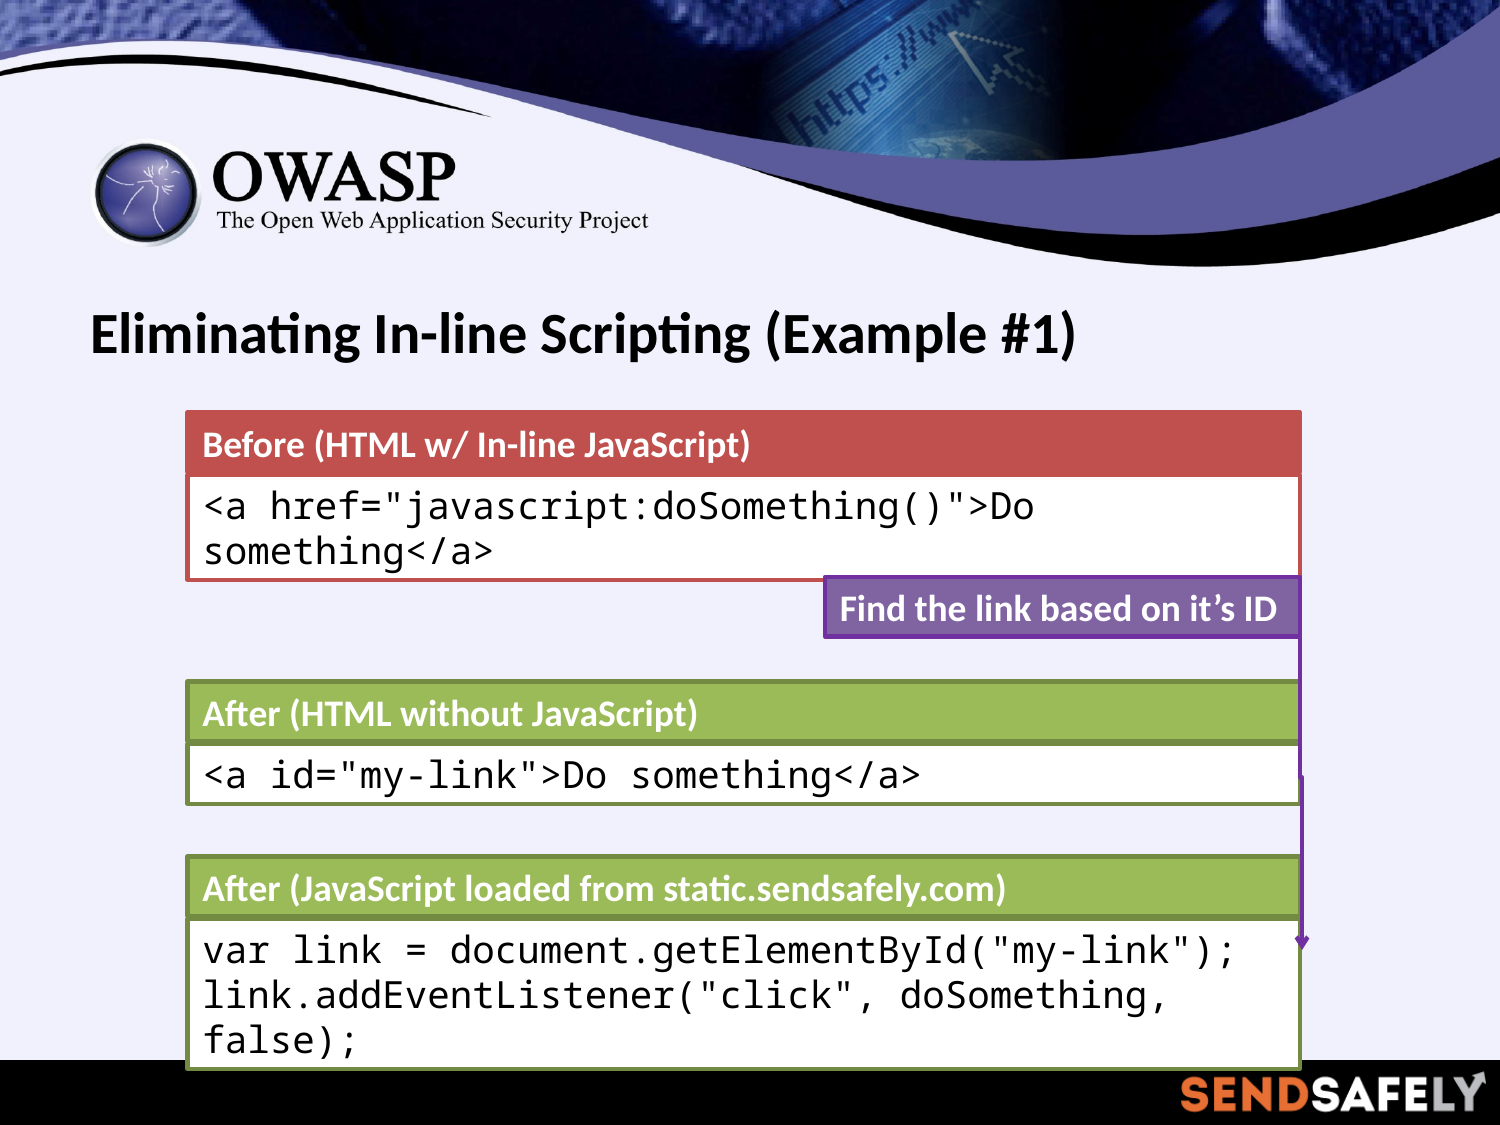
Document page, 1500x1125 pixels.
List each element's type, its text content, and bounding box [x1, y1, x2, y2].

list Eliminating In-line Scripting (Example #1) [75, 287, 1425, 1005]
text_box var link = document.getElementById("my-link"); link.addEventListener("click", doSomething, false); [185, 918, 1302, 1071]
text_box <a href="javascript:doSomething()">Do something</a> [185, 474, 1302, 582]
text_box Find the link based on it’s ID [825, 576, 1300, 637]
text_box After (HTML without JavaScript) [185, 679, 1294, 743]
picture [0, 0, 1500, 1060]
text_box <a id="my-link">Do something</a> [185, 743, 1294, 806]
text_box Before (HTML w/ In-line JavaScript) [185, 410, 1302, 474]
text_box After (JavaScript loaded from static.sendsafely.com) [185, 854, 1294, 918]
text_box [1299, 604, 1303, 951]
picture [1176, 1066, 1488, 1125]
